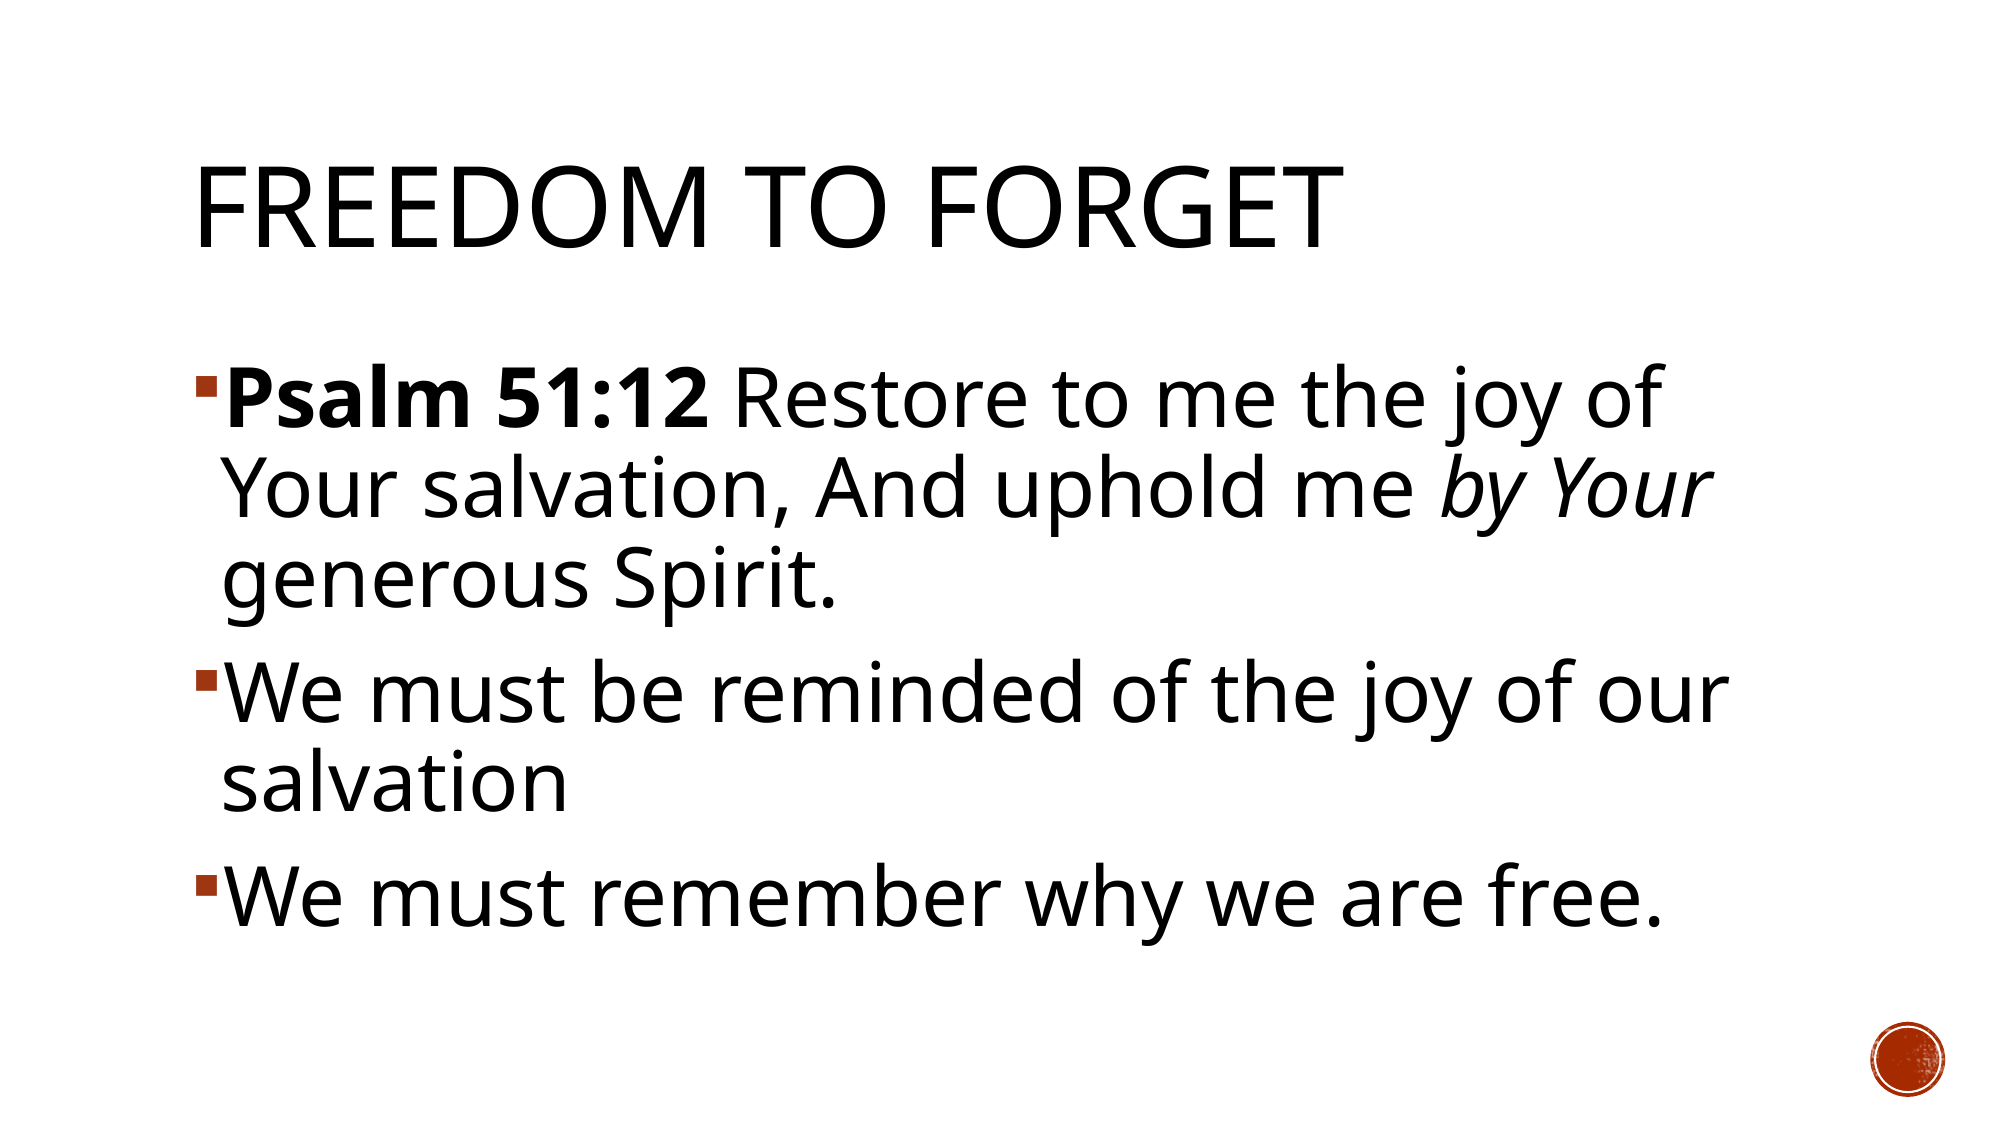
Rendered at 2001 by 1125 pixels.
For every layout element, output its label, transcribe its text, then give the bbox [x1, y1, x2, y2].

list Psalm 51:12 Restore to me the joy of Your salvation, And uphold me by Your generous Spirit. We must be reminded of the joy of our salvation We must remember why we are free. [175, 348, 1826, 1013]
title Freedom to forget [175, 79, 1826, 344]
